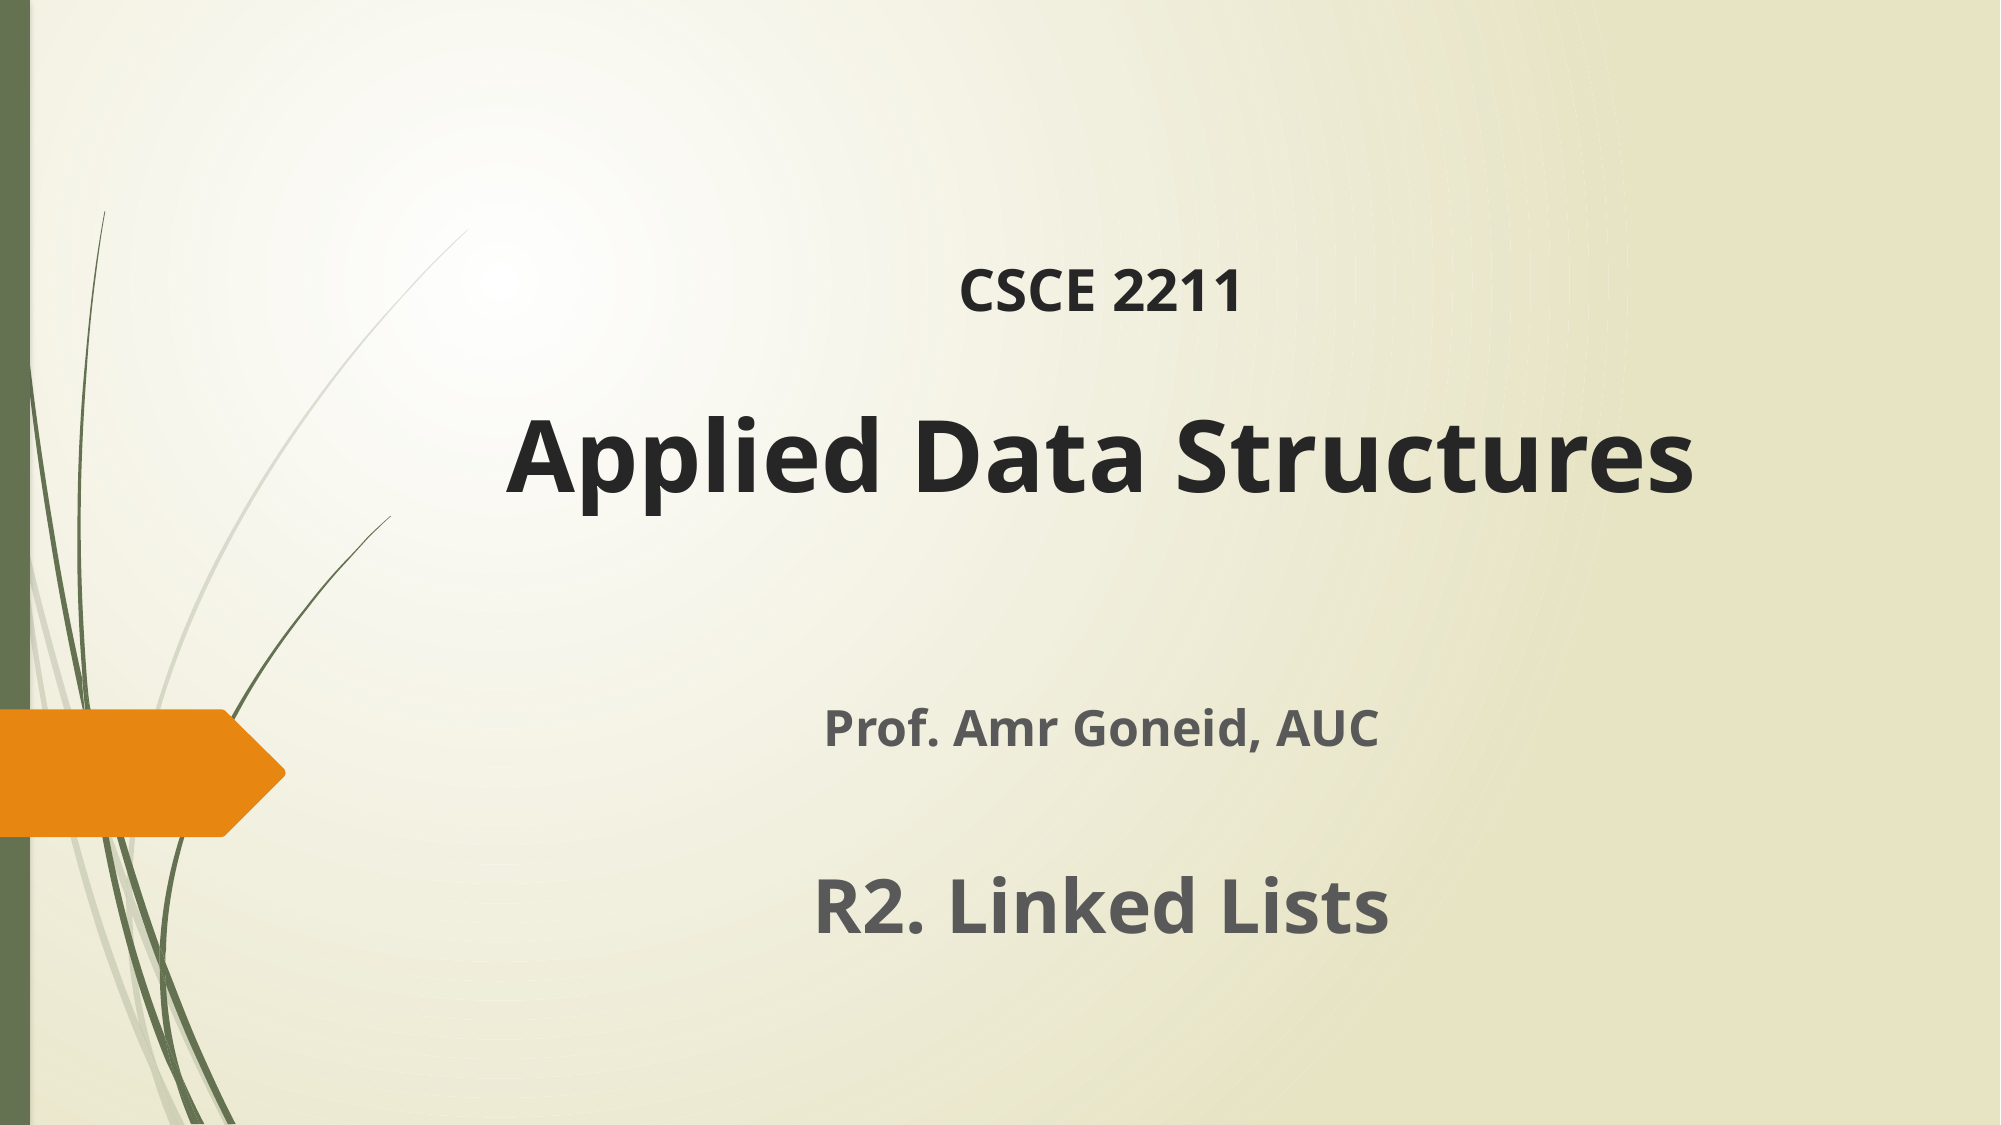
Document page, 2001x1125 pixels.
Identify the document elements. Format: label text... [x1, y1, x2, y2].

subtitle Prof. Amr Goneid, AUC R2. Linked Lists [370, 689, 1834, 1002]
title CSCE 2211 Applied Data Structures [370, 149, 1834, 521]
